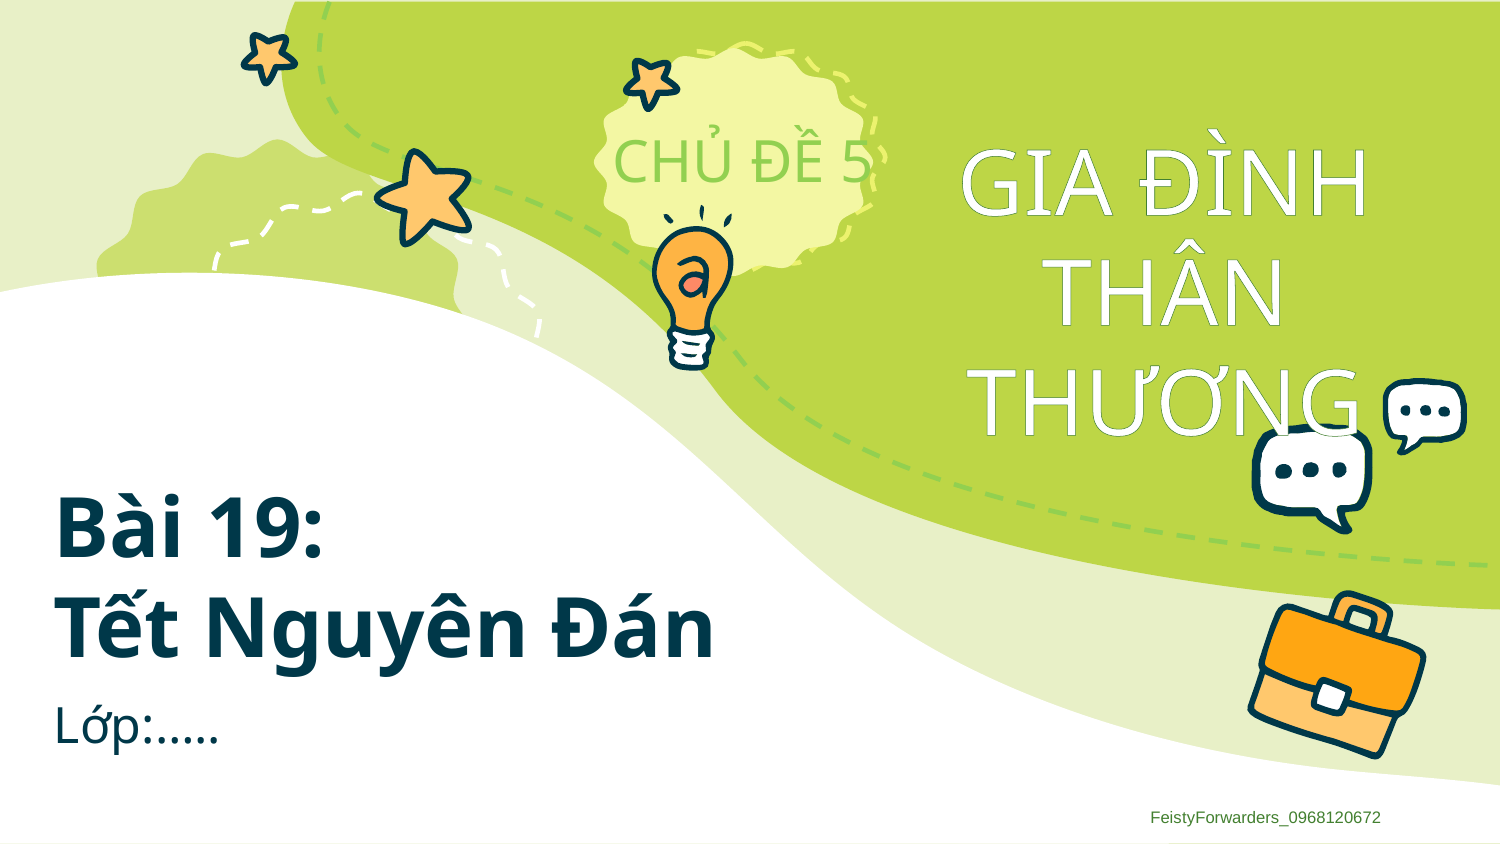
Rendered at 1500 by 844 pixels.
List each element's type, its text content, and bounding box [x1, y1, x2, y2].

subtitle Lớp:….. [18, 678, 619, 772]
title Bài 19: Tết Nguyên Đán [38, 458, 1021, 693]
